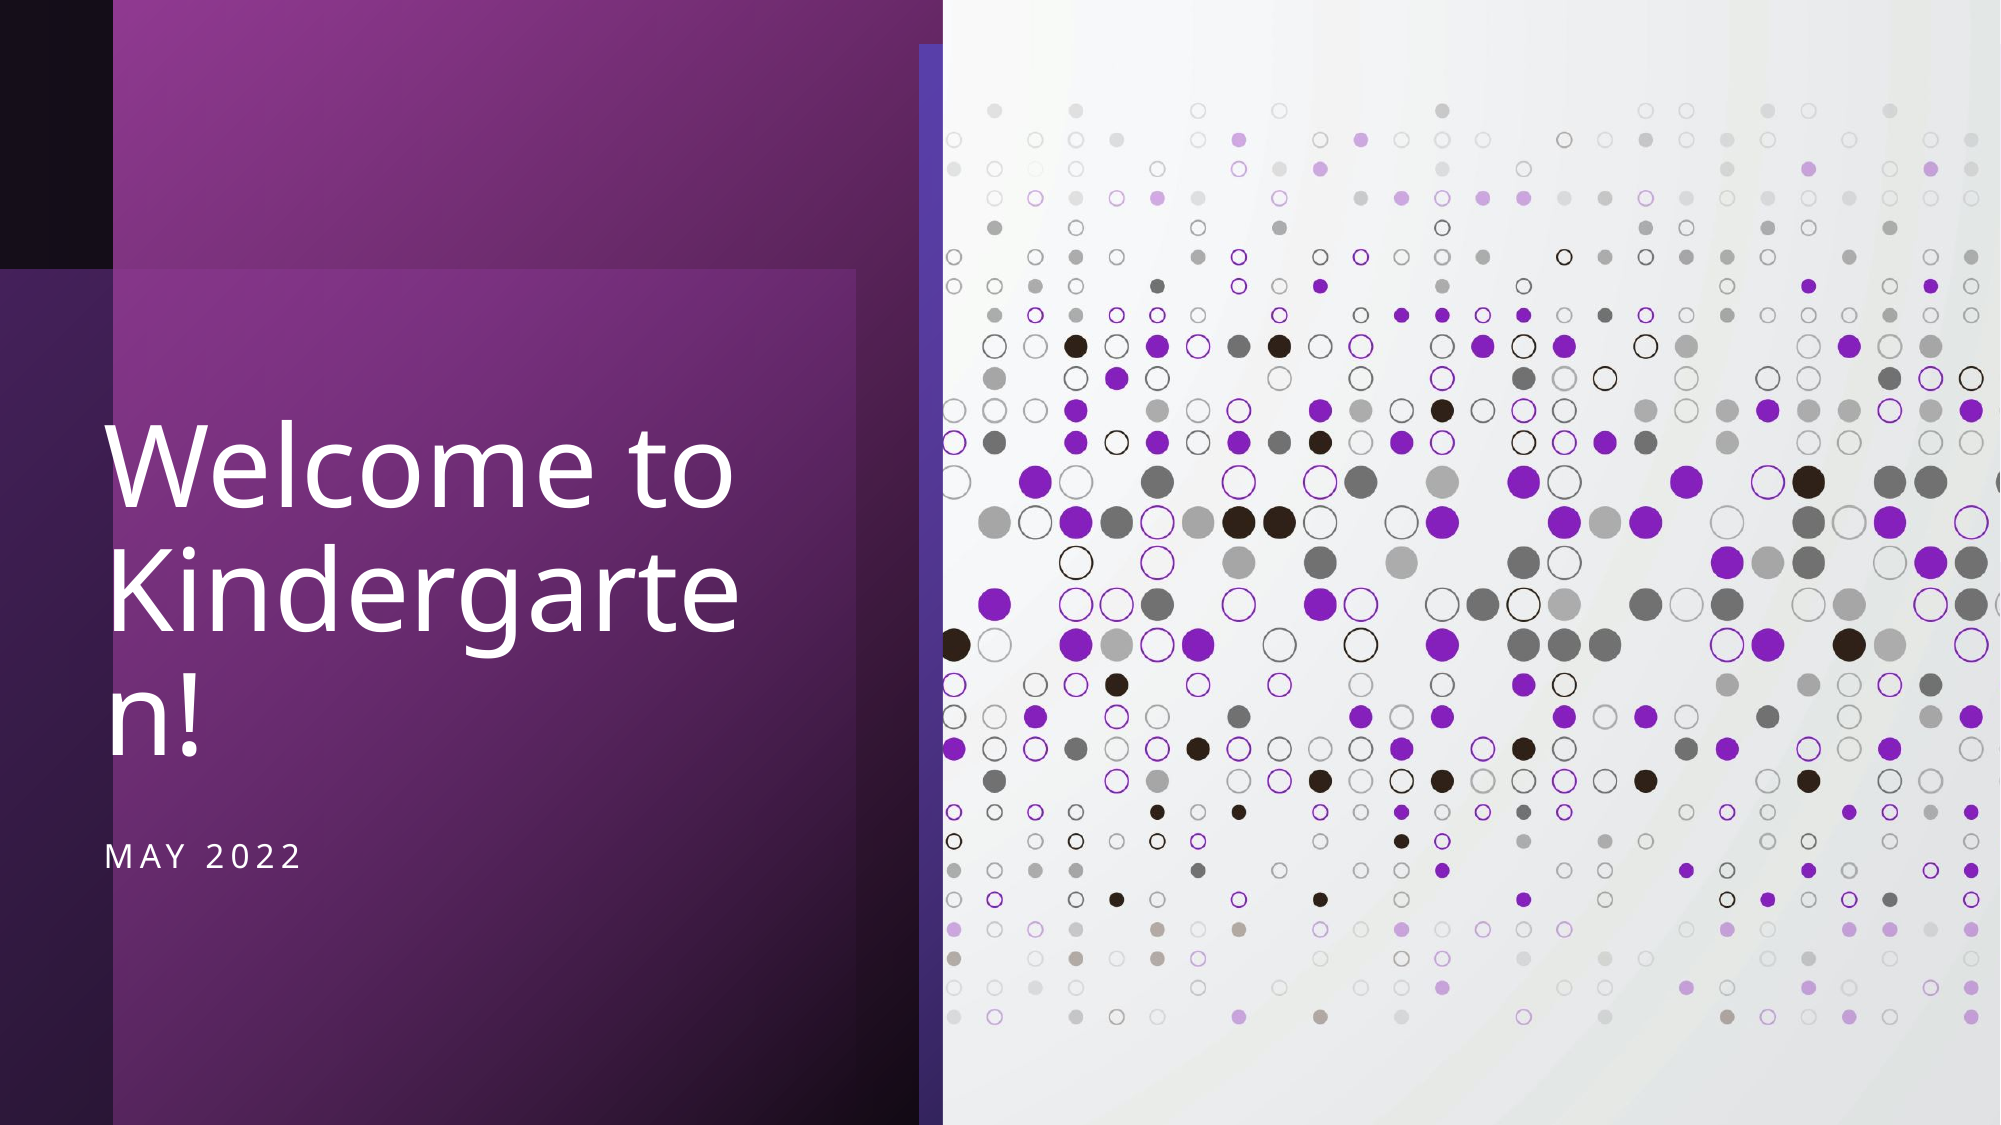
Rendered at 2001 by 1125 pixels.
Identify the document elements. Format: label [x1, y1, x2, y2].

text_box [0, 0, 942, 1125]
picture [942, 0, 2000, 1125]
